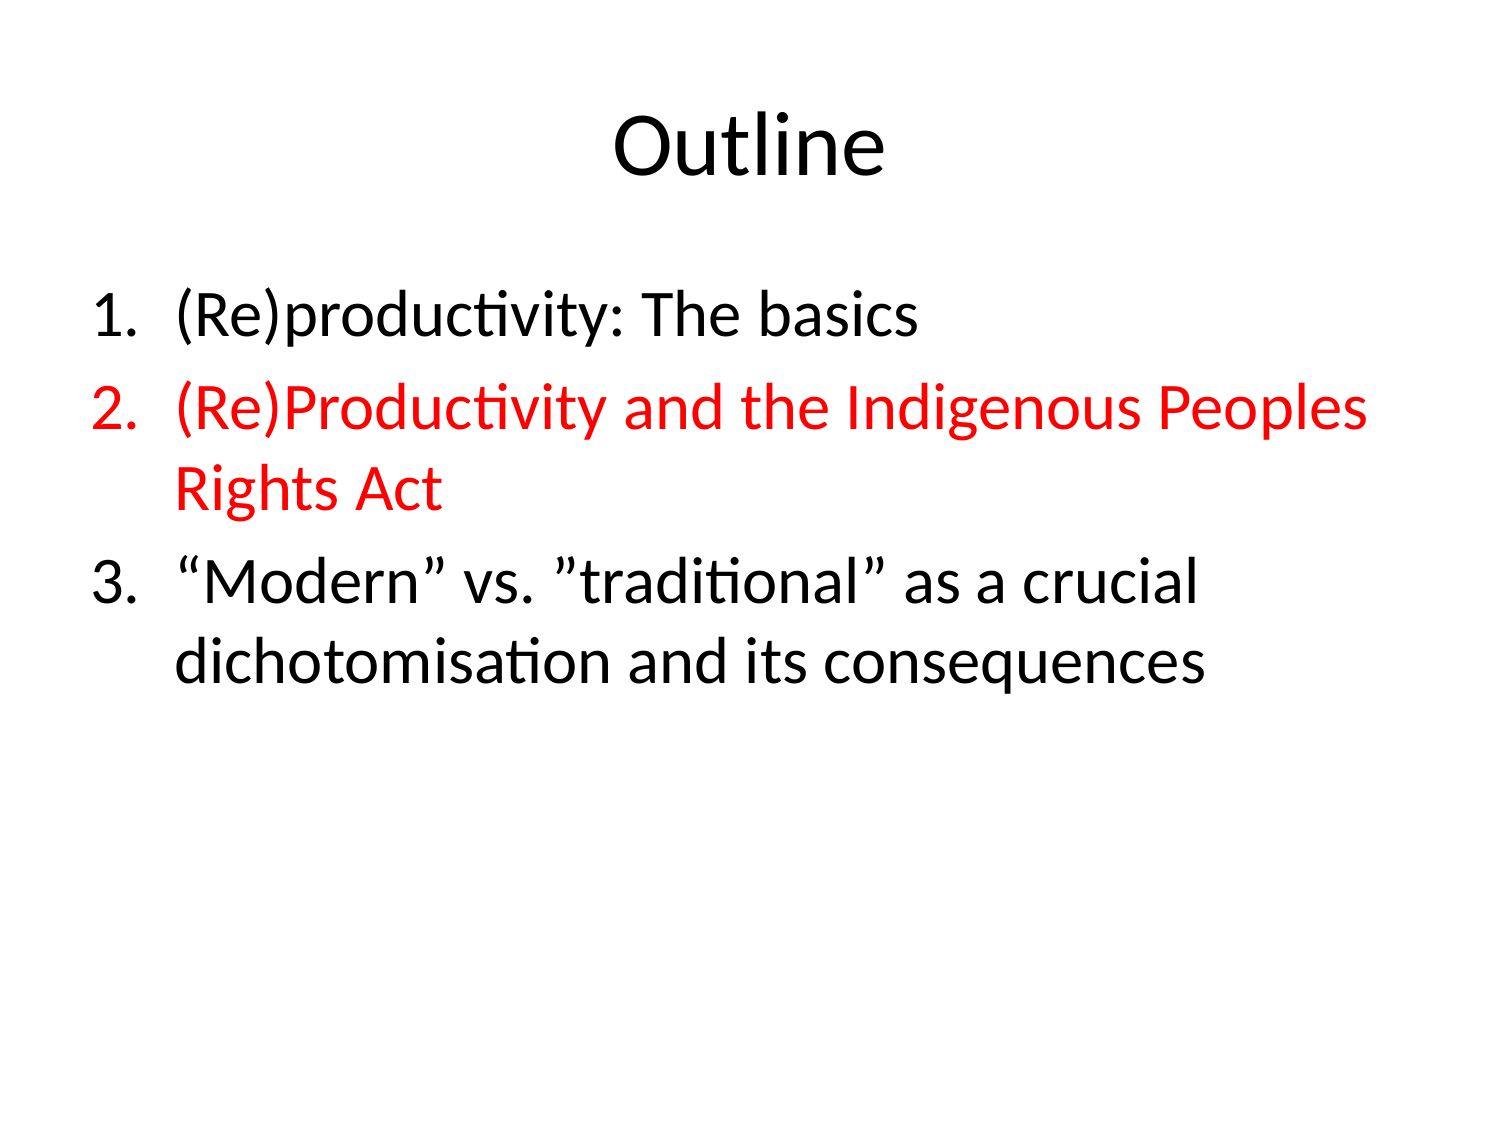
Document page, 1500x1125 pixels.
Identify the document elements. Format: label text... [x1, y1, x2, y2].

title Outline [75, 45, 1425, 233]
list (Re)productivity: The basics (Re)Productivity and the Indigenous Peoples Rights Act “Modern” vs. ”traditional” as a crucial dichotomisation and its consequences [75, 262, 1425, 1005]
